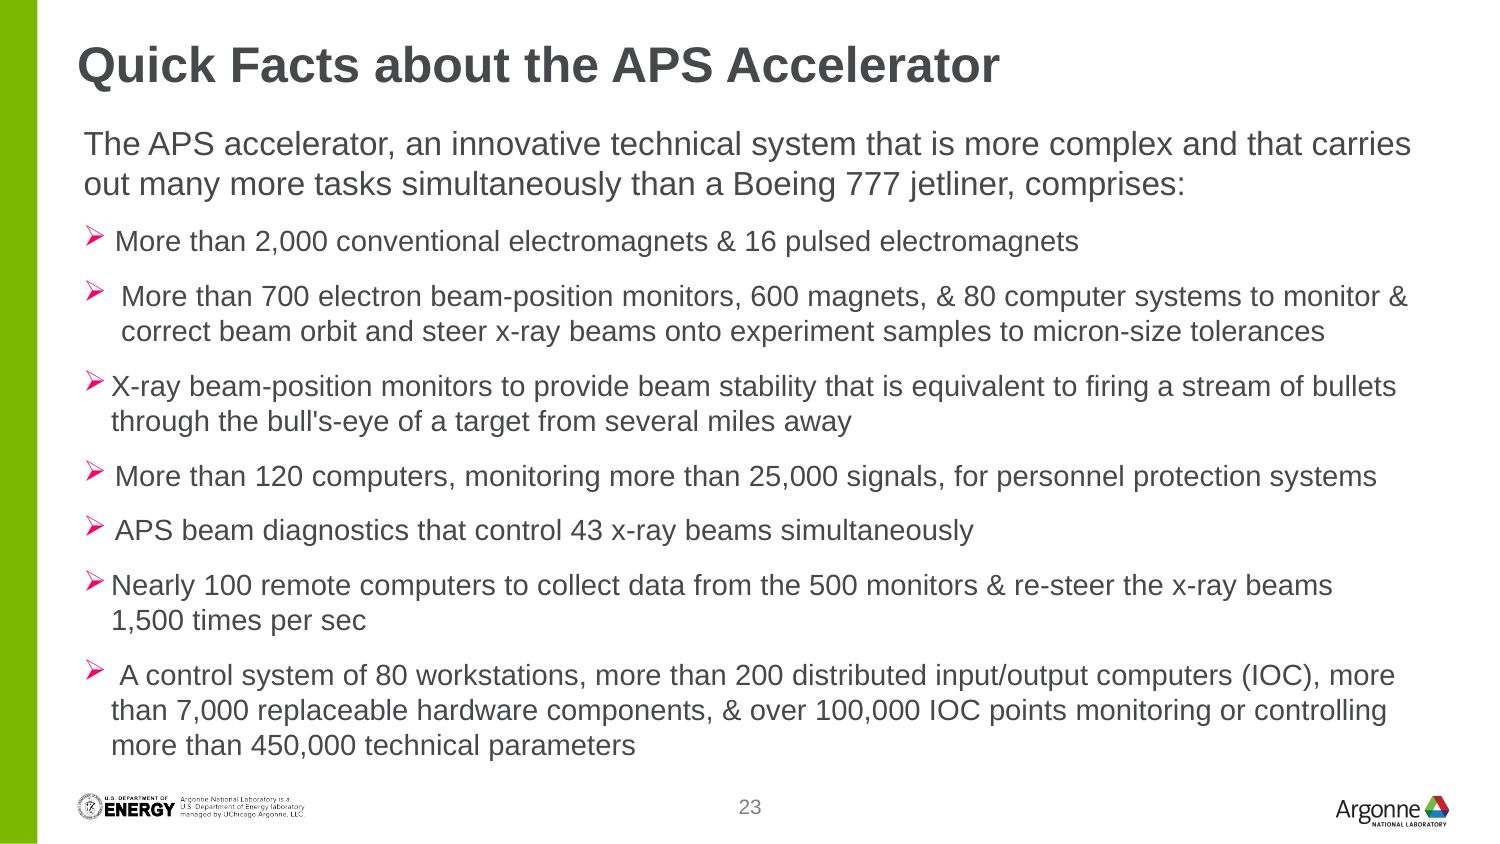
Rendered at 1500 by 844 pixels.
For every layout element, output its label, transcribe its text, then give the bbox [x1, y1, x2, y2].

text_box Quick Facts about the APS Accelerator [62, 24, 1500, 100]
slide_number 23 [712, 796, 788, 819]
picture [75, 791, 308, 822]
picture [1330, 787, 1458, 834]
text_box The APS accelerator, an innovative technical system that is more complex and that carries out many more tasks simultaneously than a Boeing 777 jetliner, comprises: More than 2,000 conventional electromagnets & 16 pulsed electromagnets More than 700 electron beam-position monitors, 600 magnets, & 80 computer systems to monitor & correct beam orbit and steer x-ray beams onto experiment samples to micron-size tolerances X-ray beam-position monitors to provide beam stability that is equivalent to firing a stream of bullets through the bull's-eye of a target from several miles away More than 120 computers, monitoring more than 25,000 signals, for personnel protection systems APS beam diagnostics that control 43 x-ray beams simultaneously Nearly 100 remote computers to collect data from the 500 monitors & re-steer the x-ray beams 1,500 times per sec A control system of 80 workstations, more than 200 distributed input/output computers (IOC), more than 7,000 replaceable hardware components, & over 100,000 IOC points monitoring or controlling more than 450,000 technical parameters [68, 114, 1432, 769]
